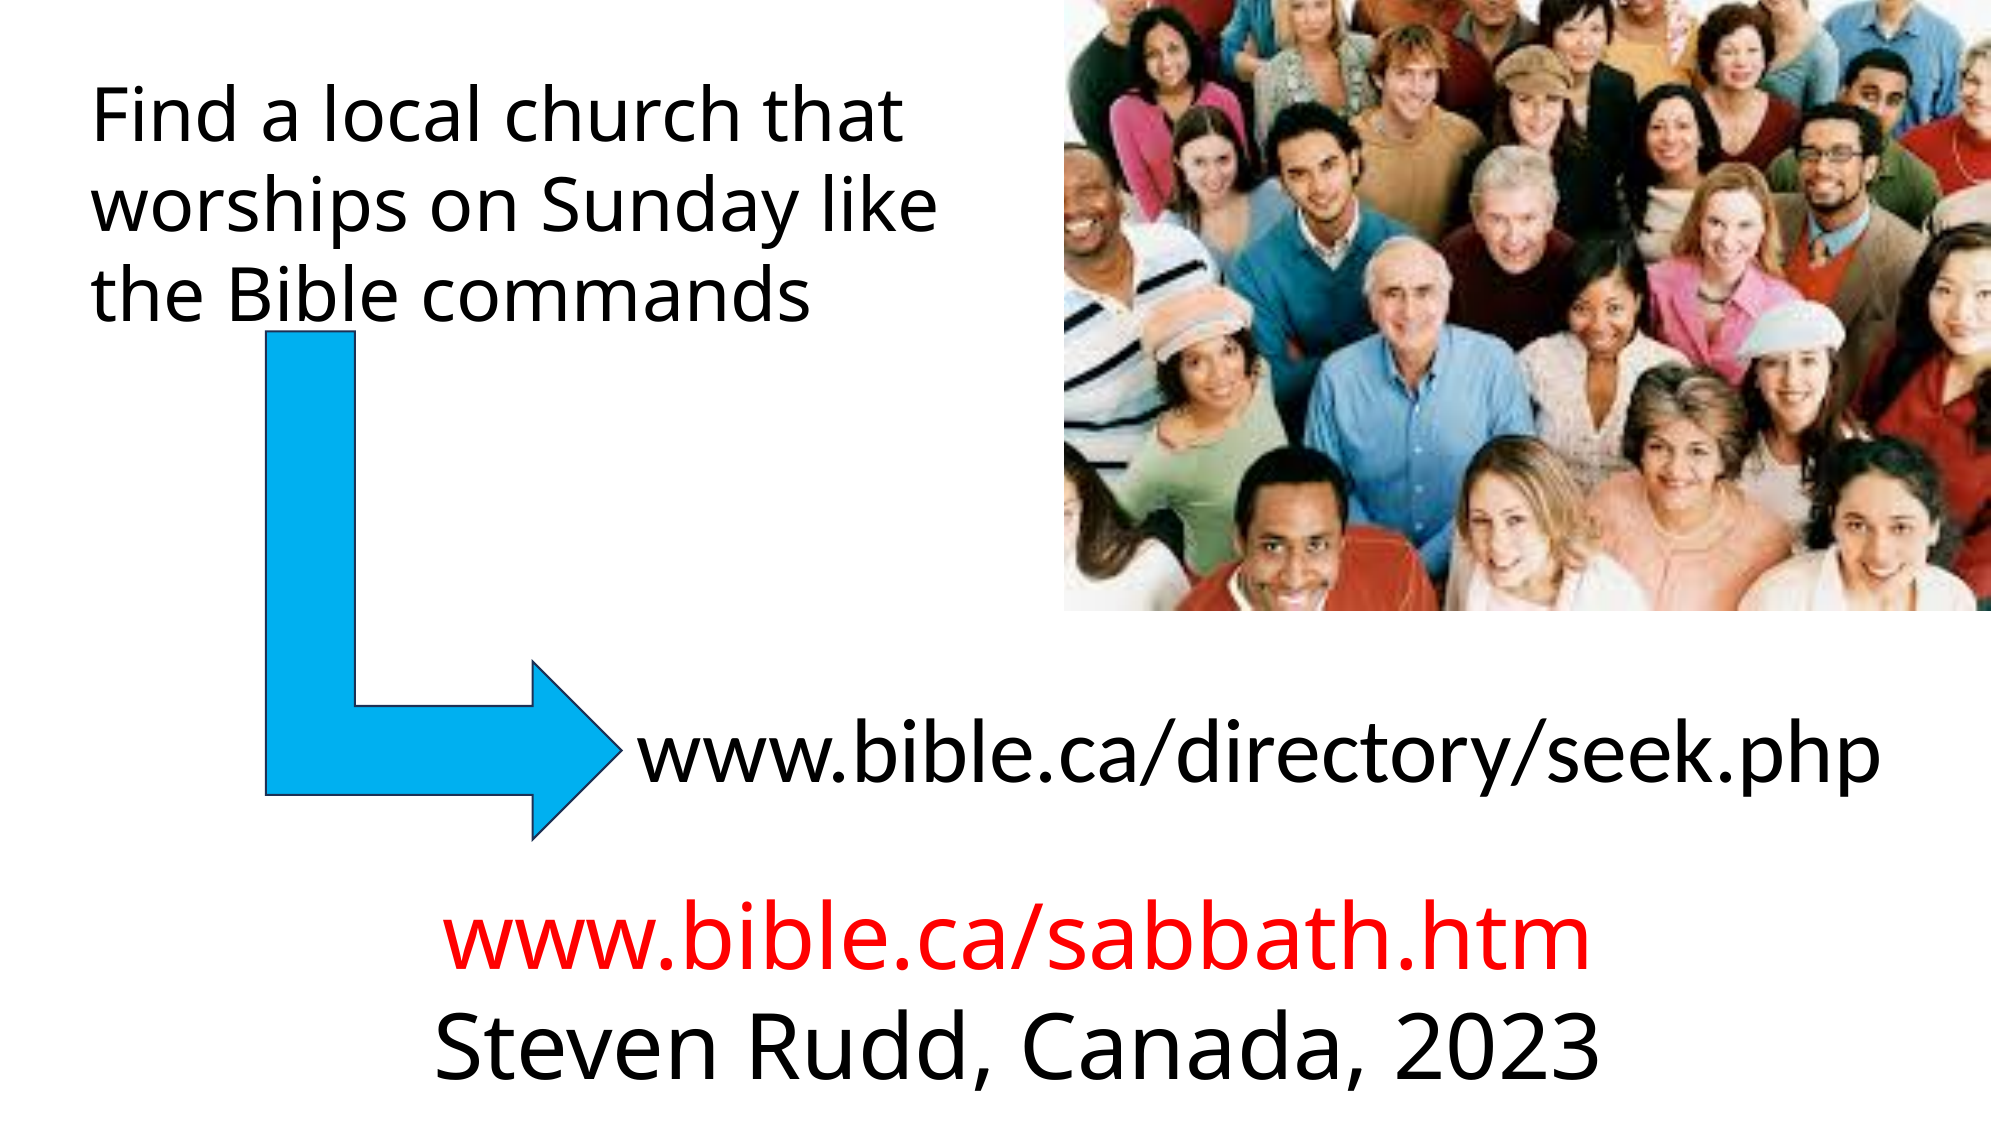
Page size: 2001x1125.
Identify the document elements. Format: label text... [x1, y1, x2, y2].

text_box www.bible.ca/directory/seek.php [621, 683, 1980, 809]
text_box [264, 330, 624, 842]
picture [1064, 0, 1991, 611]
text_box www.bible.ca/sabbath.htm Steven Rudd, Canada, 2023 [70, 870, 1968, 1106]
text_box Find a local church that worships on Sunday like the Bible commands [75, 58, 1055, 344]
